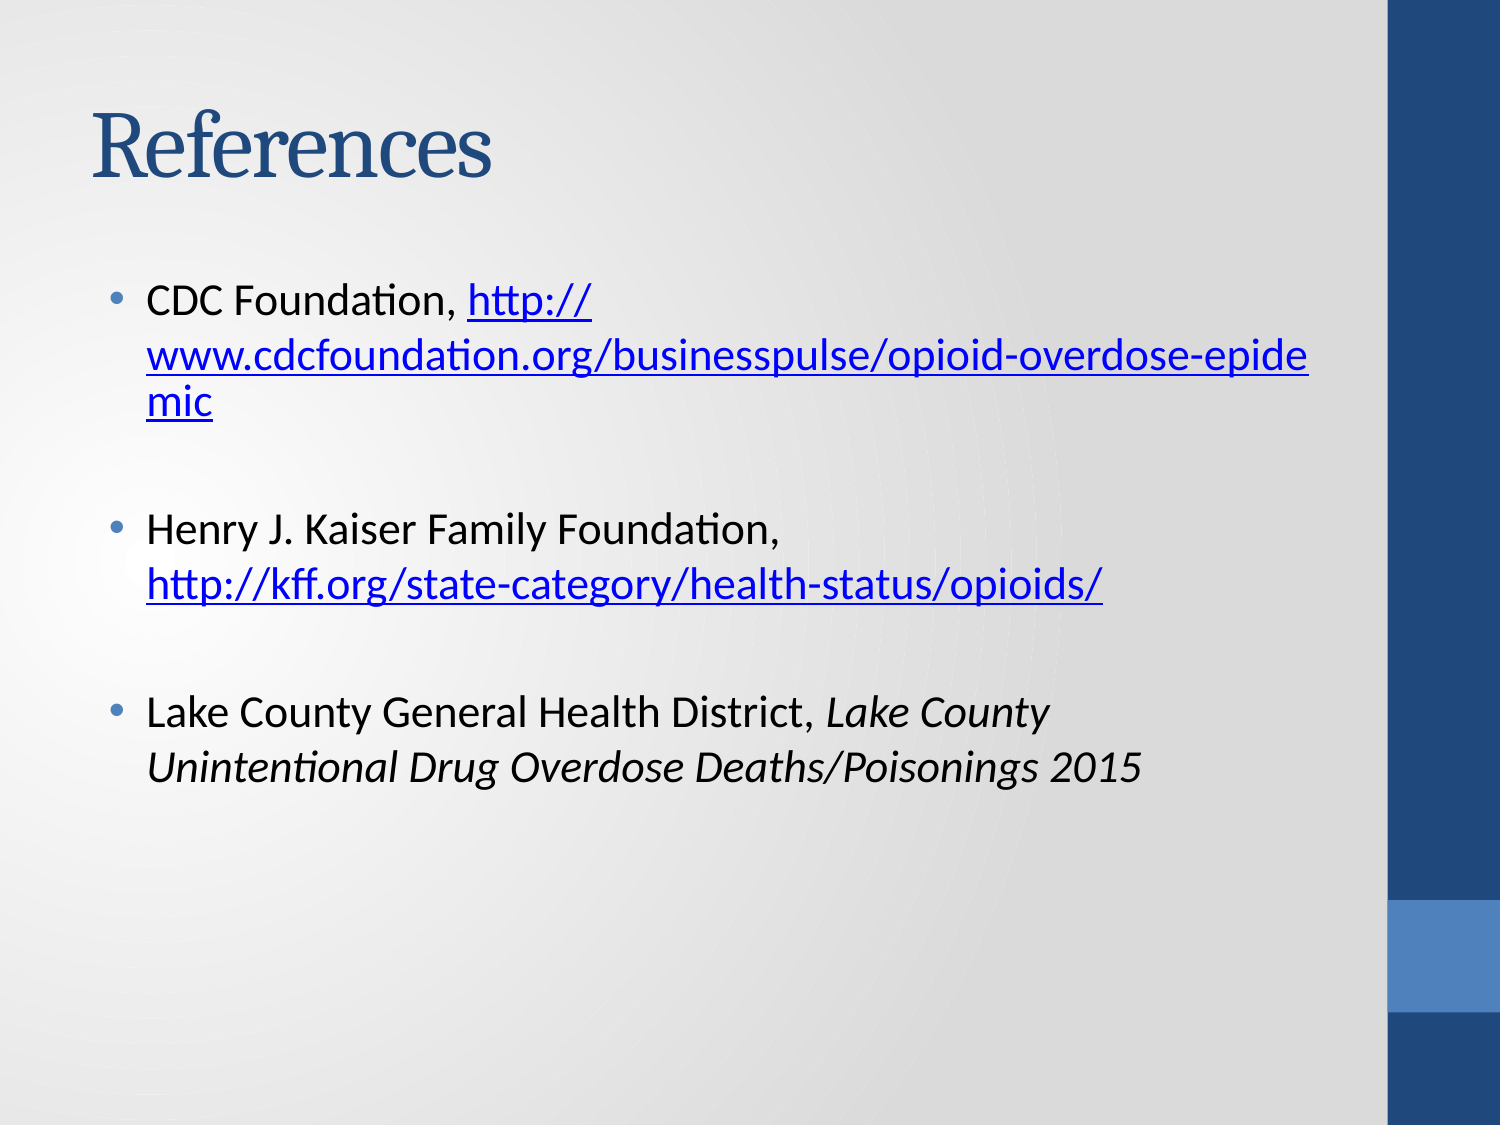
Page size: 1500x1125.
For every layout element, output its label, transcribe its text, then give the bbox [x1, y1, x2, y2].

title References [75, 45, 1325, 233]
list CDC Foundation, http://www.cdcfoundation.org/businesspulse/opioid-overdose-epidemic Henry J. Kaiser Family Foundation, http://kff.org/state-category/health-status/opioids/ Lake County General Health District, Lake County Unintentional Drug Overdose Deaths/Poisonings 2015 [75, 262, 1325, 1050]
